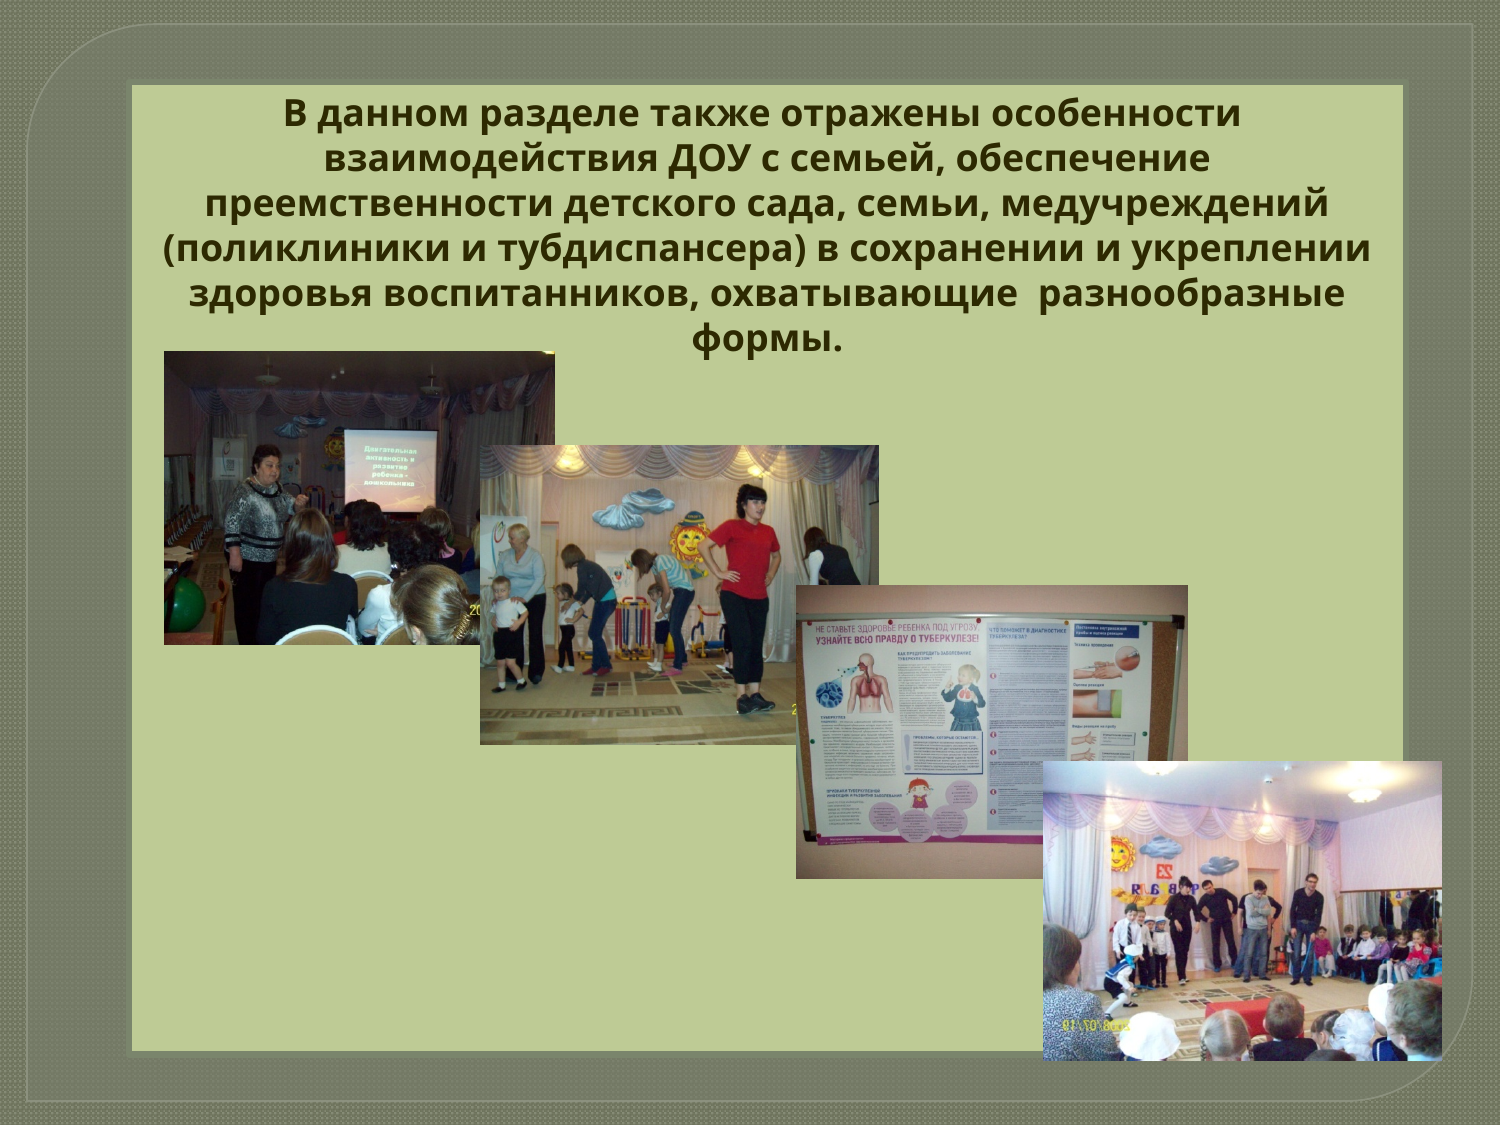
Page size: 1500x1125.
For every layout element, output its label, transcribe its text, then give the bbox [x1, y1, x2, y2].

text_box В данном разделе также отражены особенности взаимодействия ДОУ с семьей, обеспечение преемственности детского сада, семьи, медучреждений (поликлиники и тубдиспансера) в сохранении и укреплении здоровья воспитанников, охватывающие разнообразные формы. [126, 79, 1409, 1058]
picture [163, 351, 1442, 1061]
